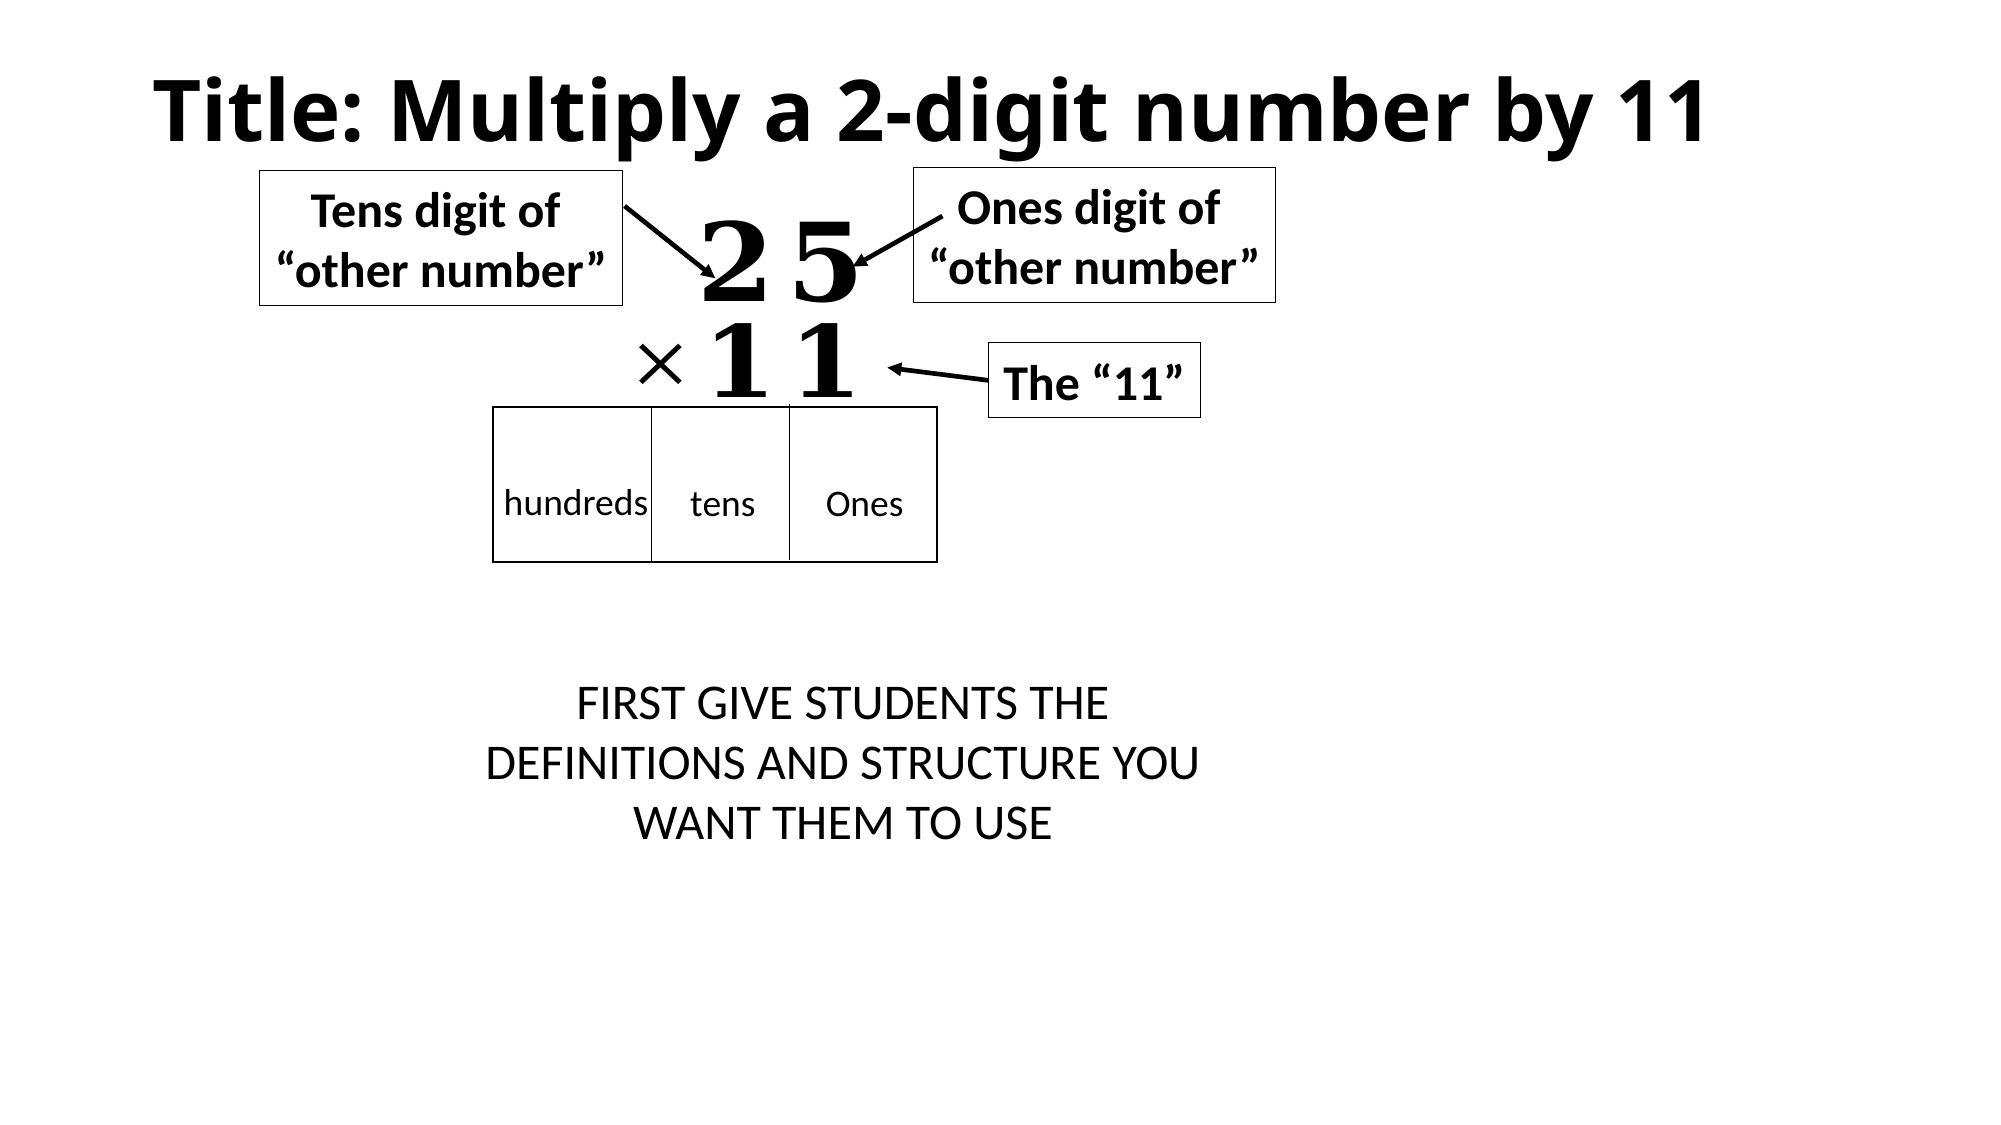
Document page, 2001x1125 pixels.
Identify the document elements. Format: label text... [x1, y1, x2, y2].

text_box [887, 342, 1202, 419]
title Title: Multiply a 2-digit number by 11 [137, 59, 1863, 168]
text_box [257, 170, 716, 307]
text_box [487, 403, 938, 564]
text_box FIRST GIVE STUDENTS THE DEFINITIONS AND STRUCTURE YOU WANT THEM TO USE [436, 661, 1250, 857]
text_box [852, 167, 1278, 304]
